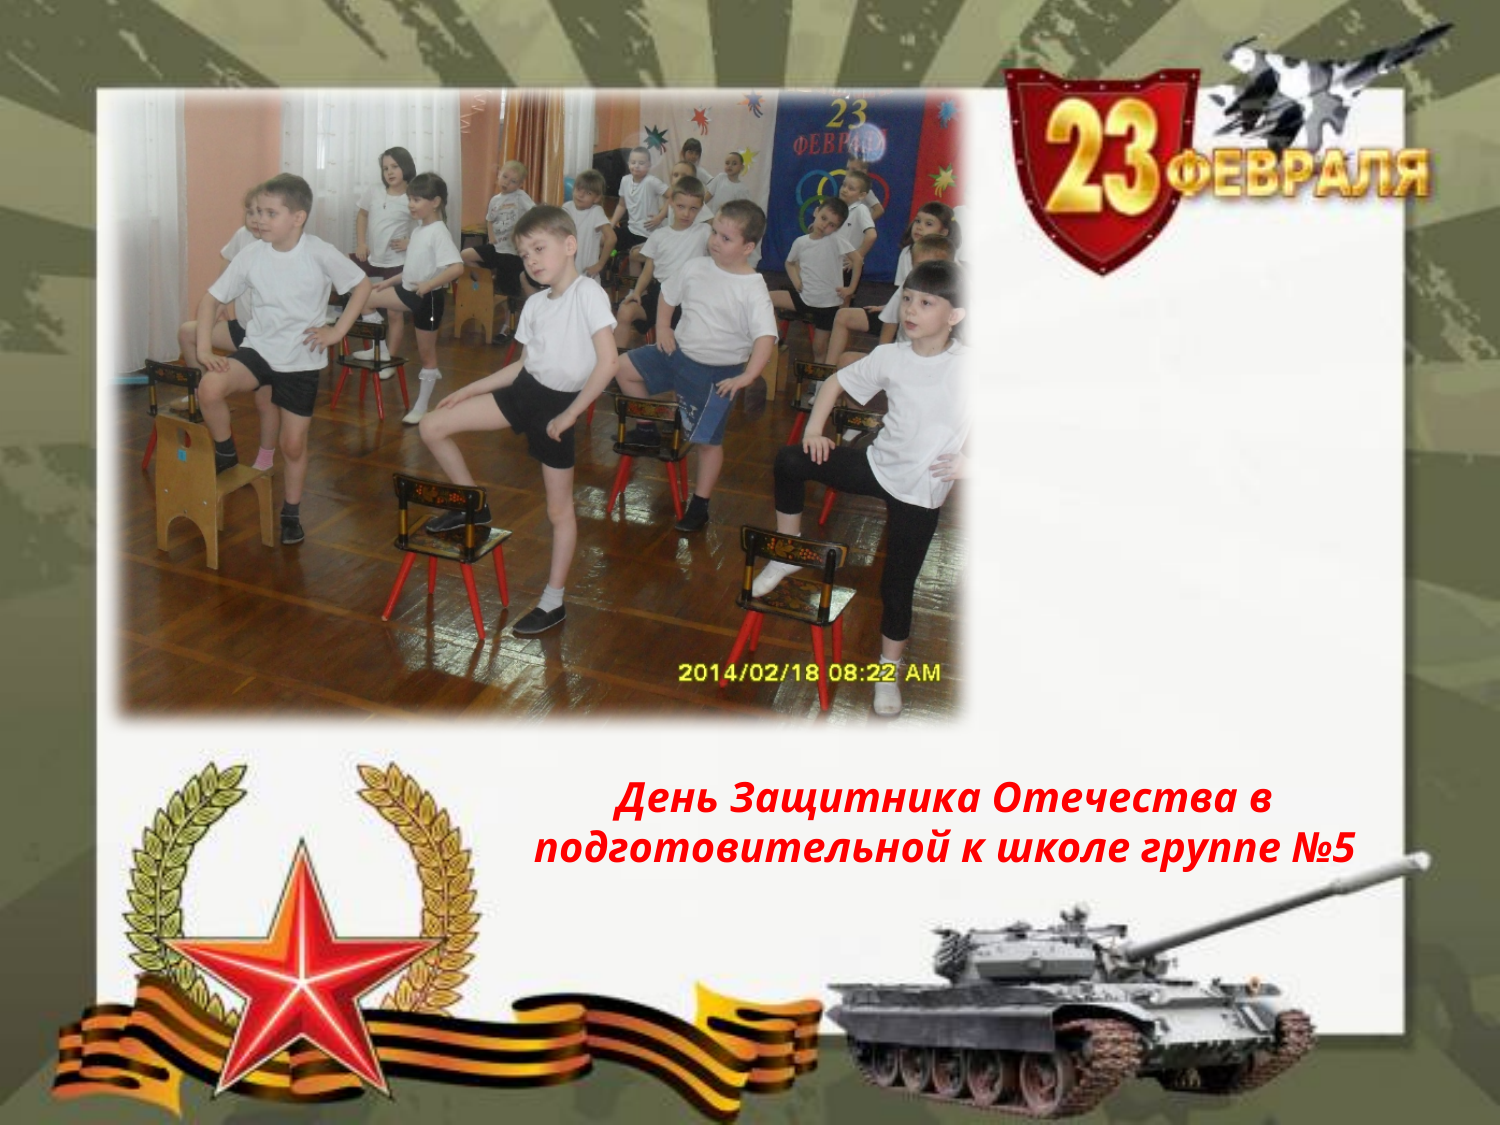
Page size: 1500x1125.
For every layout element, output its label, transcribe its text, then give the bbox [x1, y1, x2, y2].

text_box День Защитника Отечества в подготовительной к школе группе №5 [478, 763, 1412, 878]
picture [0, 0, 1500, 1125]
